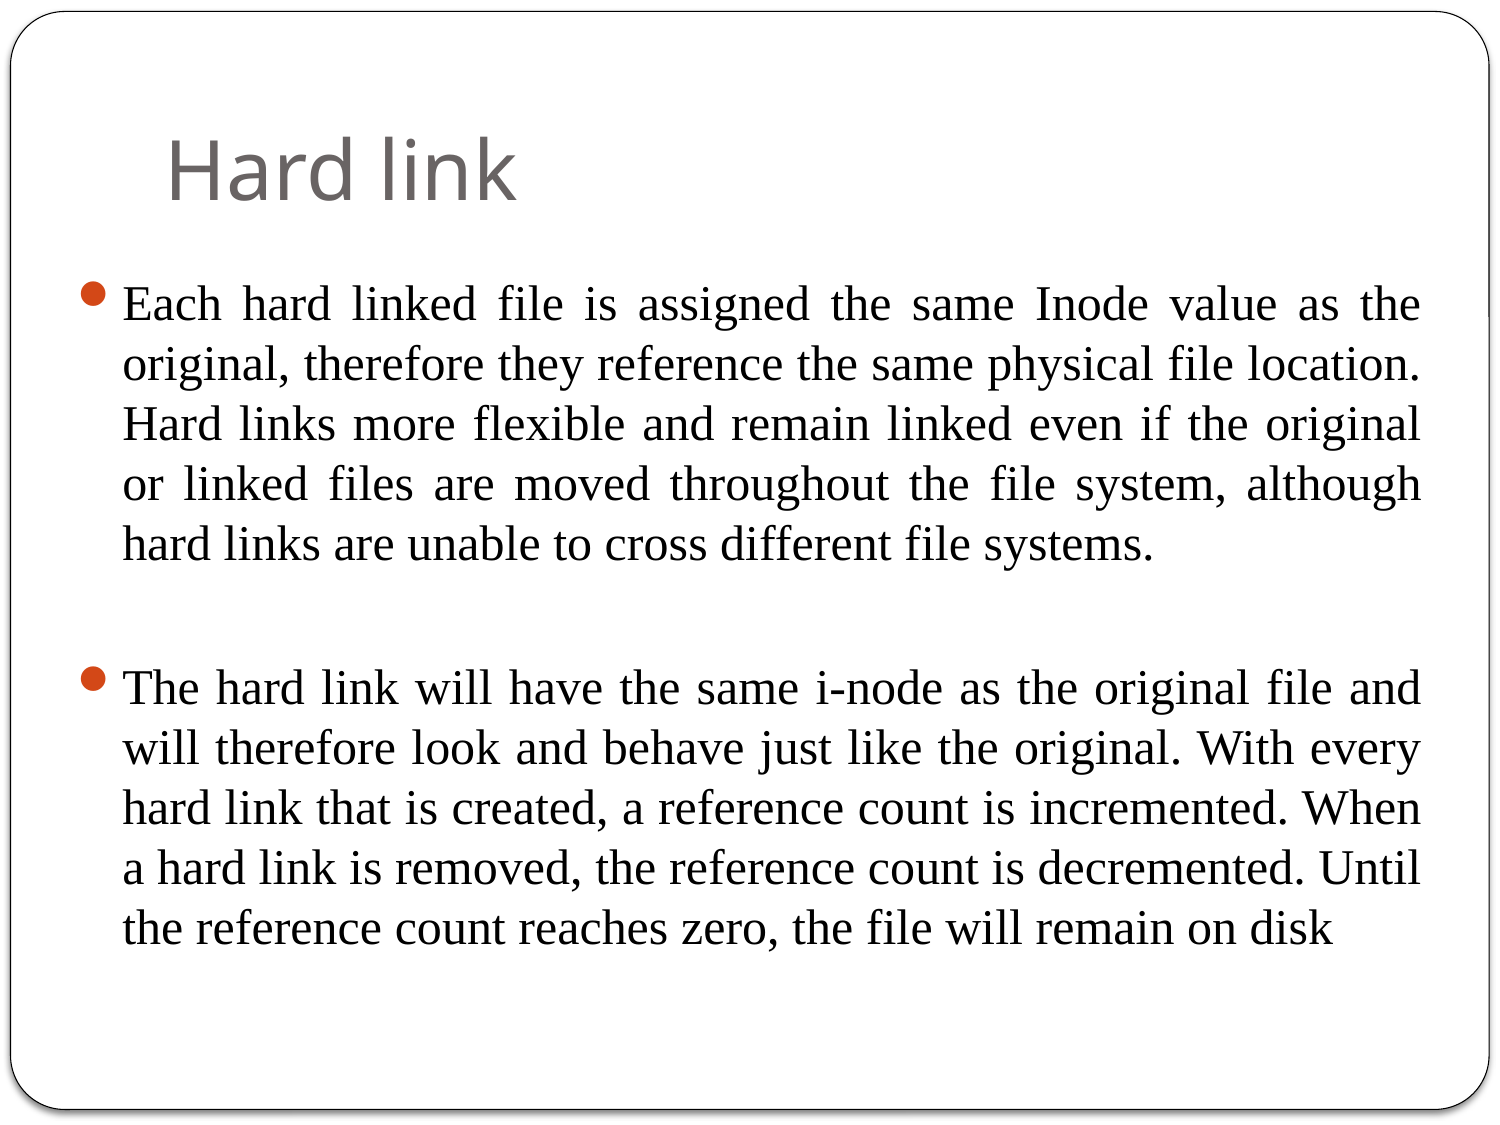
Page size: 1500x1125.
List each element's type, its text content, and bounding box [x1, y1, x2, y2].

title Hard link [150, 45, 1425, 233]
list Each hard linked file is assigned the same Inode value as the original, therefore they reference the same physical file location. Hard links more flexible and remain linked even if the original or linked files are moved throughout the file system, although hard links are unable to cross different file systems. The hard link will have the same i-node as the original file and will therefore look and behave just like the original. With every hard link that is created, a reference count is incremented. When a hard link is removed, the reference count is decremented. Until the reference count reaches zero, the file will remain on disk [62, 262, 1438, 1013]
